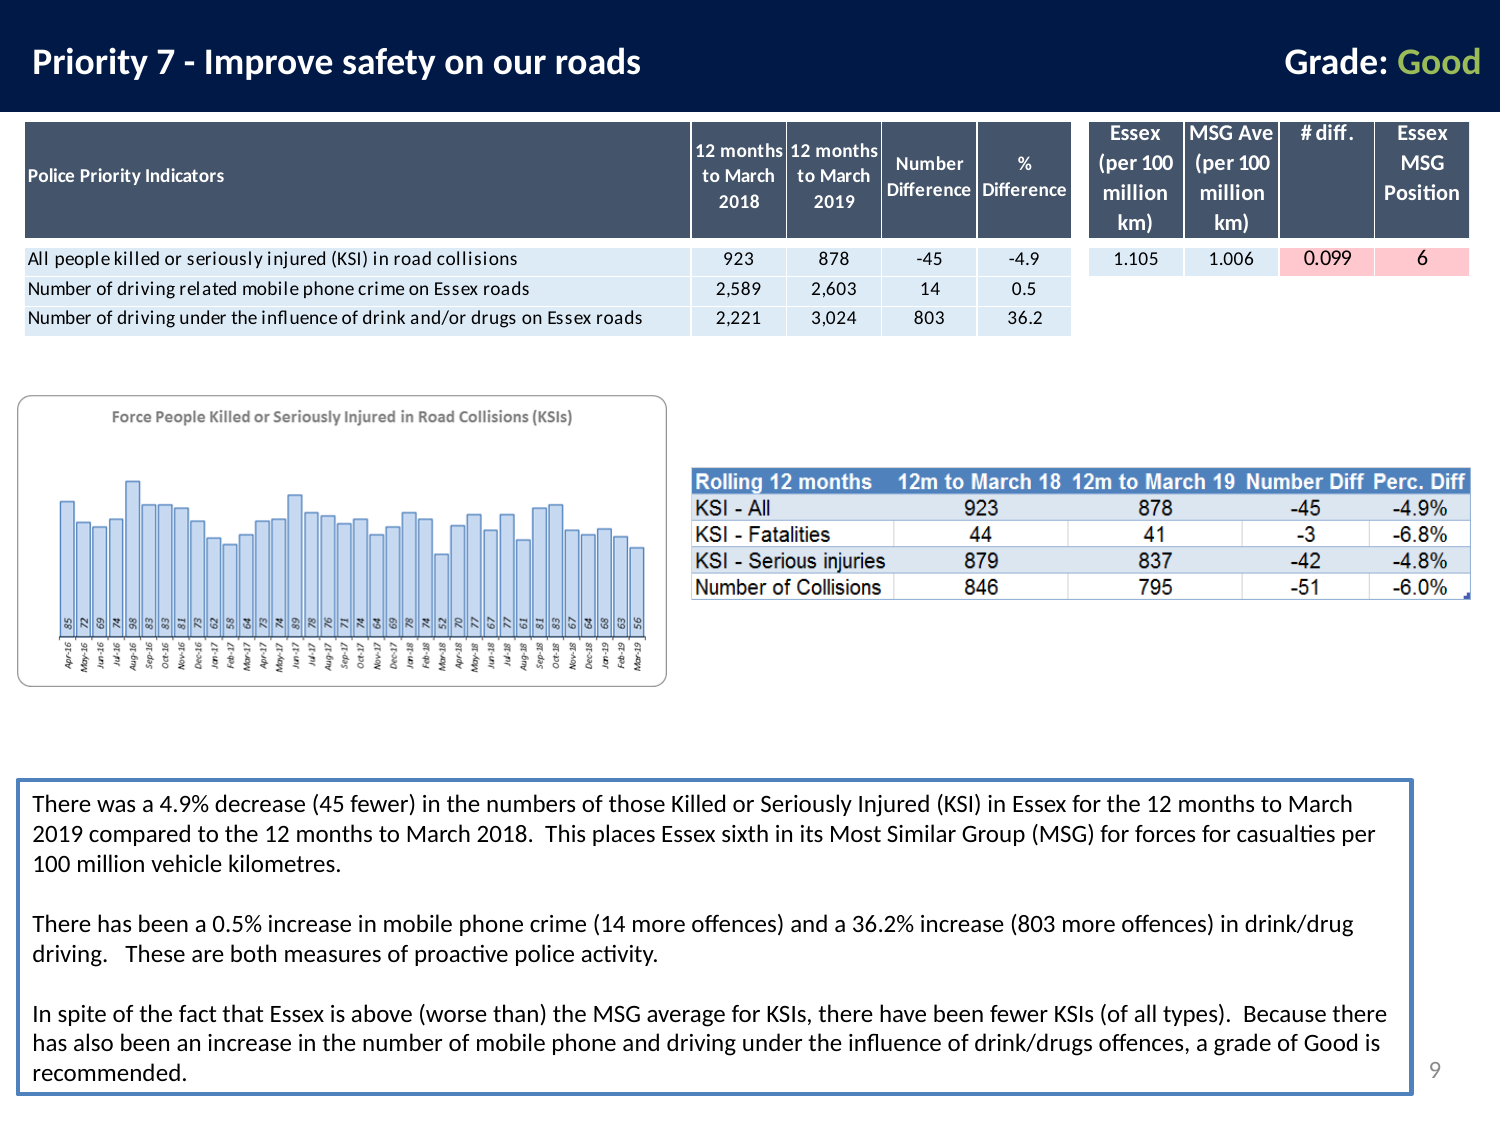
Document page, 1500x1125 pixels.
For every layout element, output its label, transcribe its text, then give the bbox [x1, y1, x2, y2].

picture [23, 119, 1471, 338]
picture [691, 467, 1471, 600]
picture [17, 395, 667, 687]
slide_number 9 [1106, 1038, 1457, 1099]
text_box [0, 0, 1500, 114]
text_box Grade: Good [1269, 29, 1500, 90]
text_box There was a 4.9% decrease (45 fewer) in the numbers of those Killed or Seriously Injured (KSI) in Essex for the 12 months to March 2019 compared to the 12 months to March 2018. This places Essex sixth in its Most Similar Group (MSG) for forces for casualties per 100 million vehicle kilometres. There has been a 0.5% increase in mobile phone crime (14 more offences) and a 36.2% increase (803 more offences) in drink/drug driving. These are both measures of proactive police activity. In spite of the fact that Essex is above (worse than) the MSG average for KSIs, there have been fewer KSIs (of all types). Because there has also been an increase in the number of mobile phone and driving under the influence of drink/drugs offences, a grade of Good is recommended. [16, 778, 1414, 1096]
text_box Priority 7 - Improve safety on our roads [17, 29, 869, 90]
